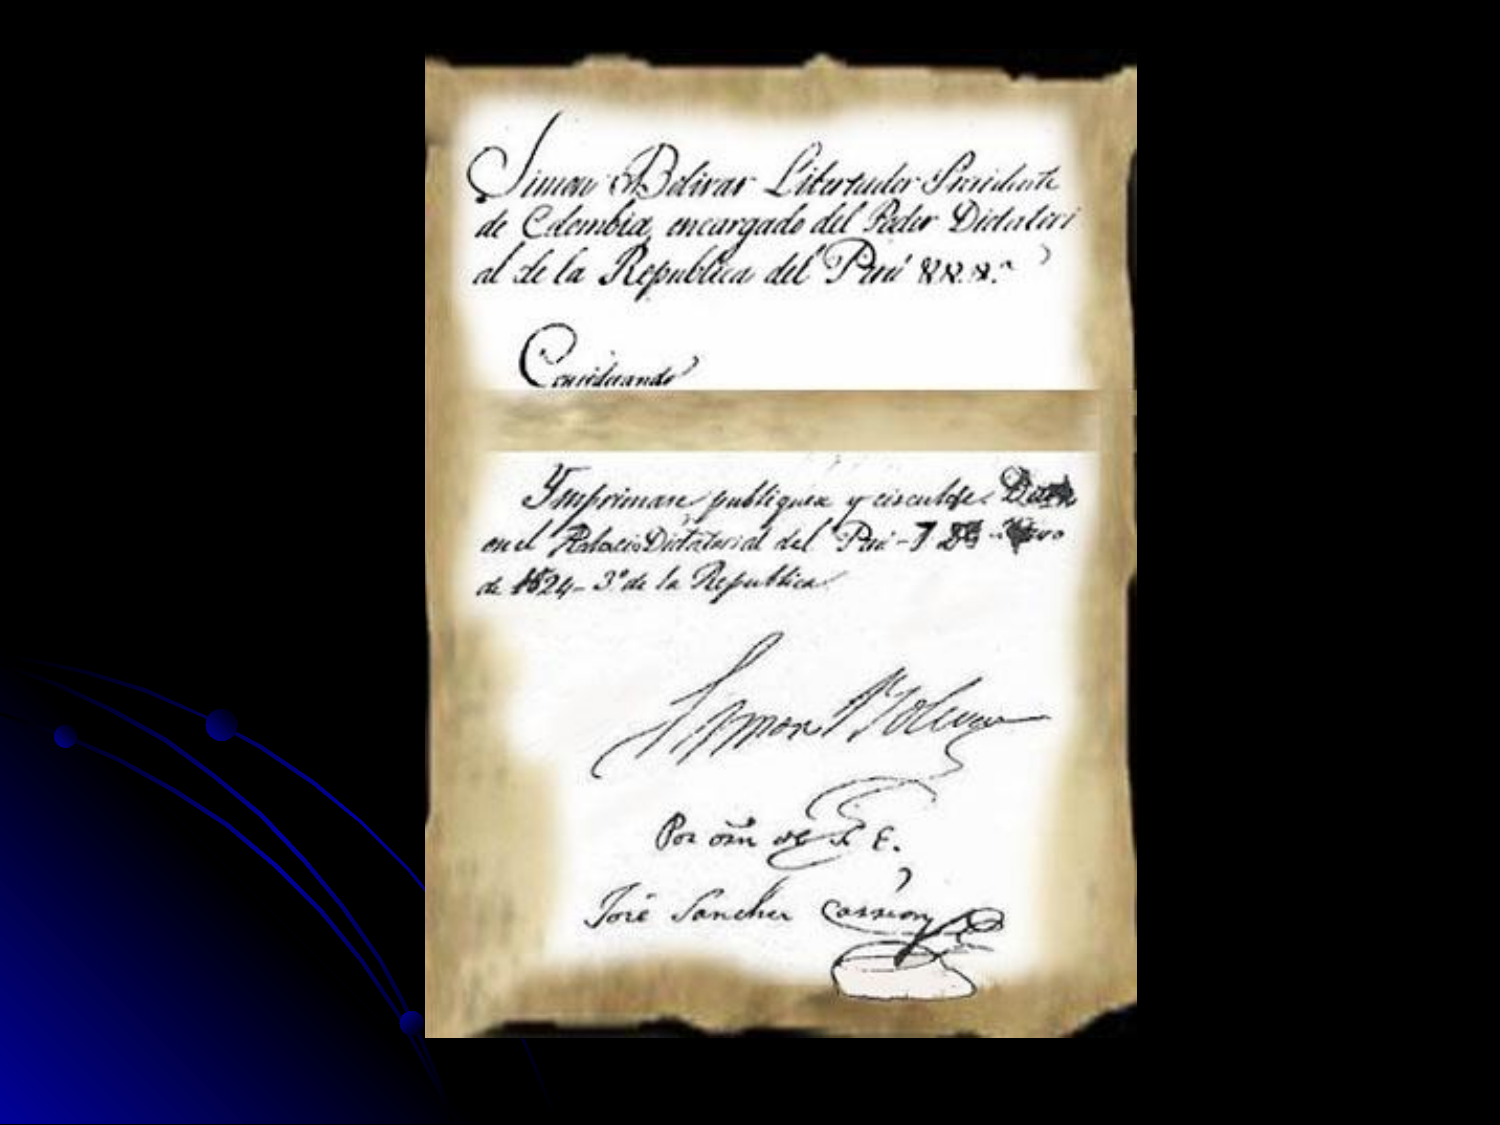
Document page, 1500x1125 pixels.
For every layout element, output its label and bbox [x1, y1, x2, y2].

picture [424, 49, 1137, 1038]
